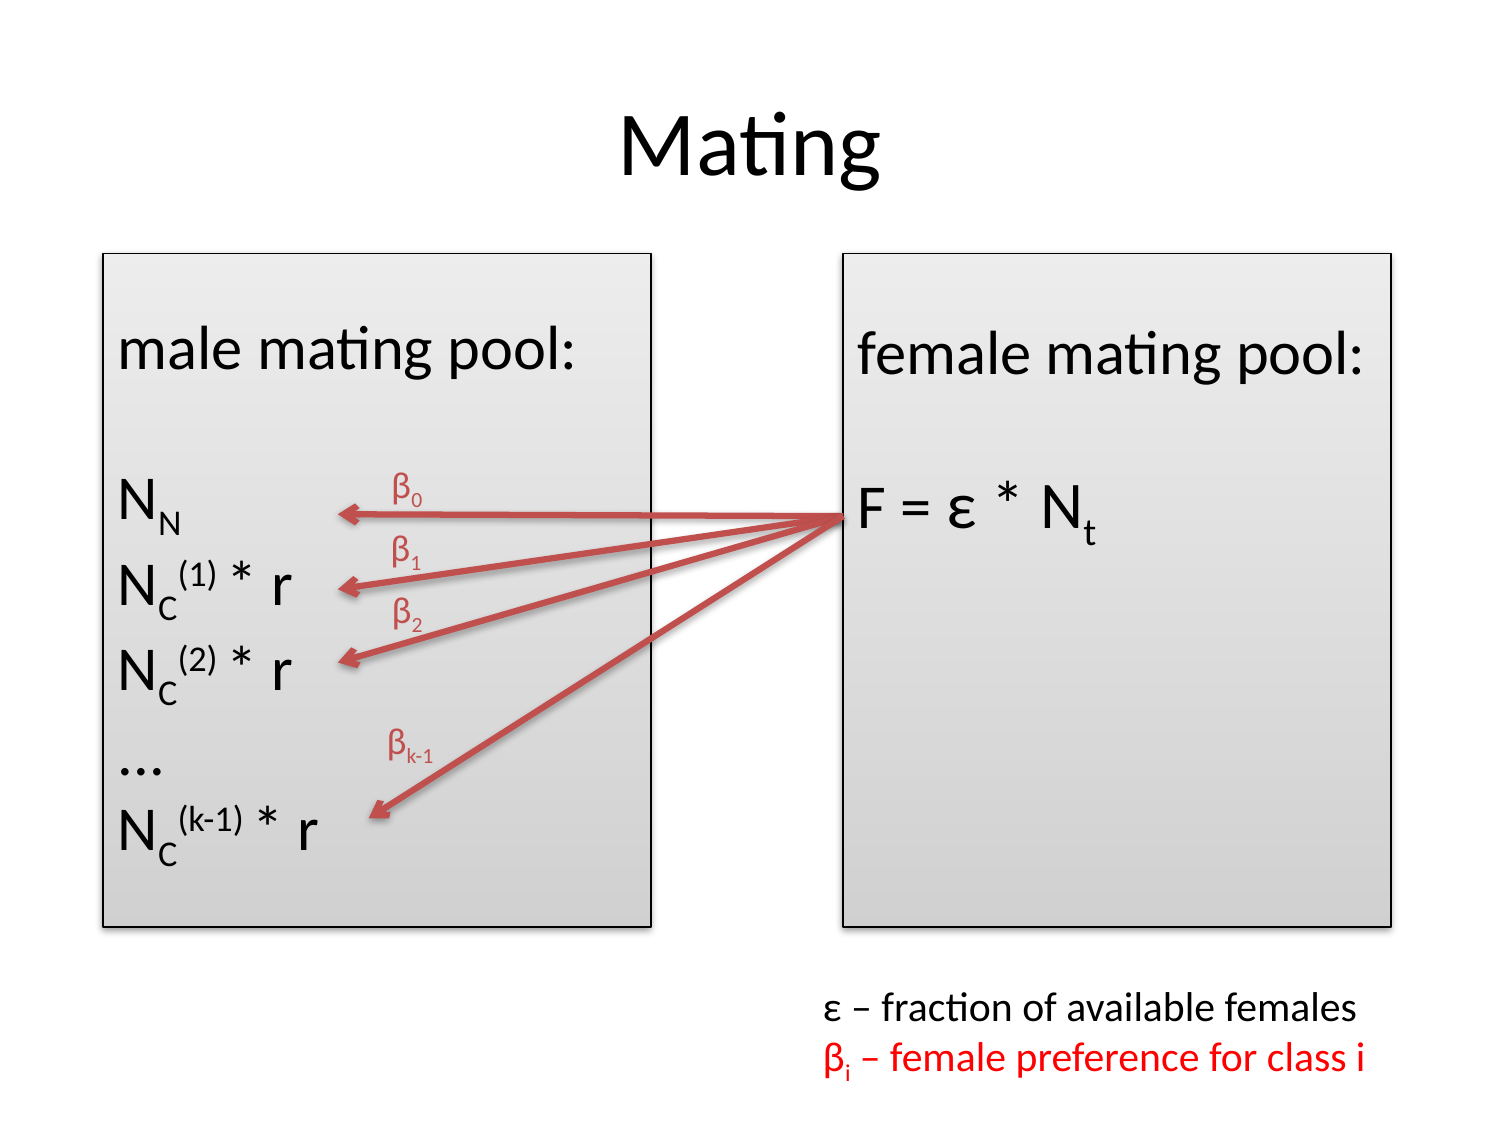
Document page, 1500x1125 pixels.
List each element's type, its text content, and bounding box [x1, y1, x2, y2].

text_box β0 [376, 453, 438, 512]
title Mating [75, 45, 1425, 233]
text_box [337, 515, 367, 663]
text_box ε – fraction of available females βi – female preference for class i [807, 972, 1381, 1094]
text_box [368, 515, 844, 819]
text_box male mating pool: NN NC(1) * r NC(2) * r ... NC(k-1) * r [102, 253, 652, 928]
text_box female mating pool: F = ε * Nt [842, 253, 1392, 928]
